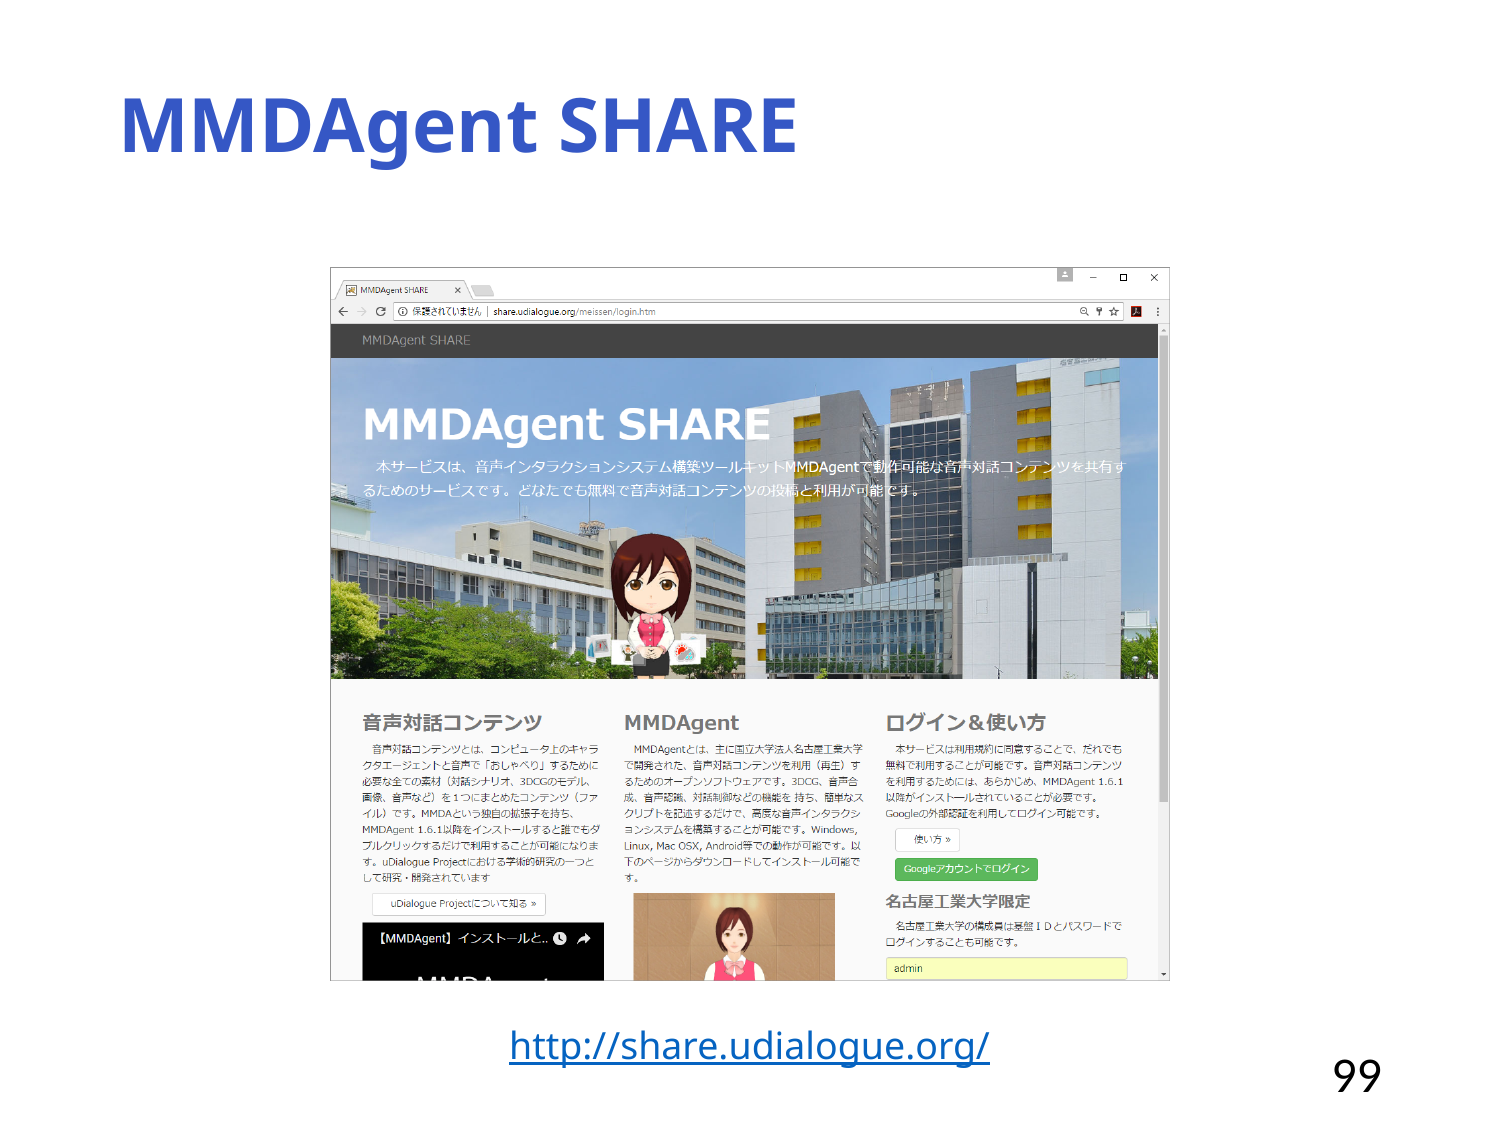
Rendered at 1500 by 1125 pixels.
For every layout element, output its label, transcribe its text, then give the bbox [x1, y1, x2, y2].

text_box http://share.udialogue.org/ [494, 1014, 1006, 1081]
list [330, 267, 1170, 981]
slide_number 99 [1059, 1042, 1397, 1103]
title MMDAgent SHARE [103, 19, 1397, 237]
